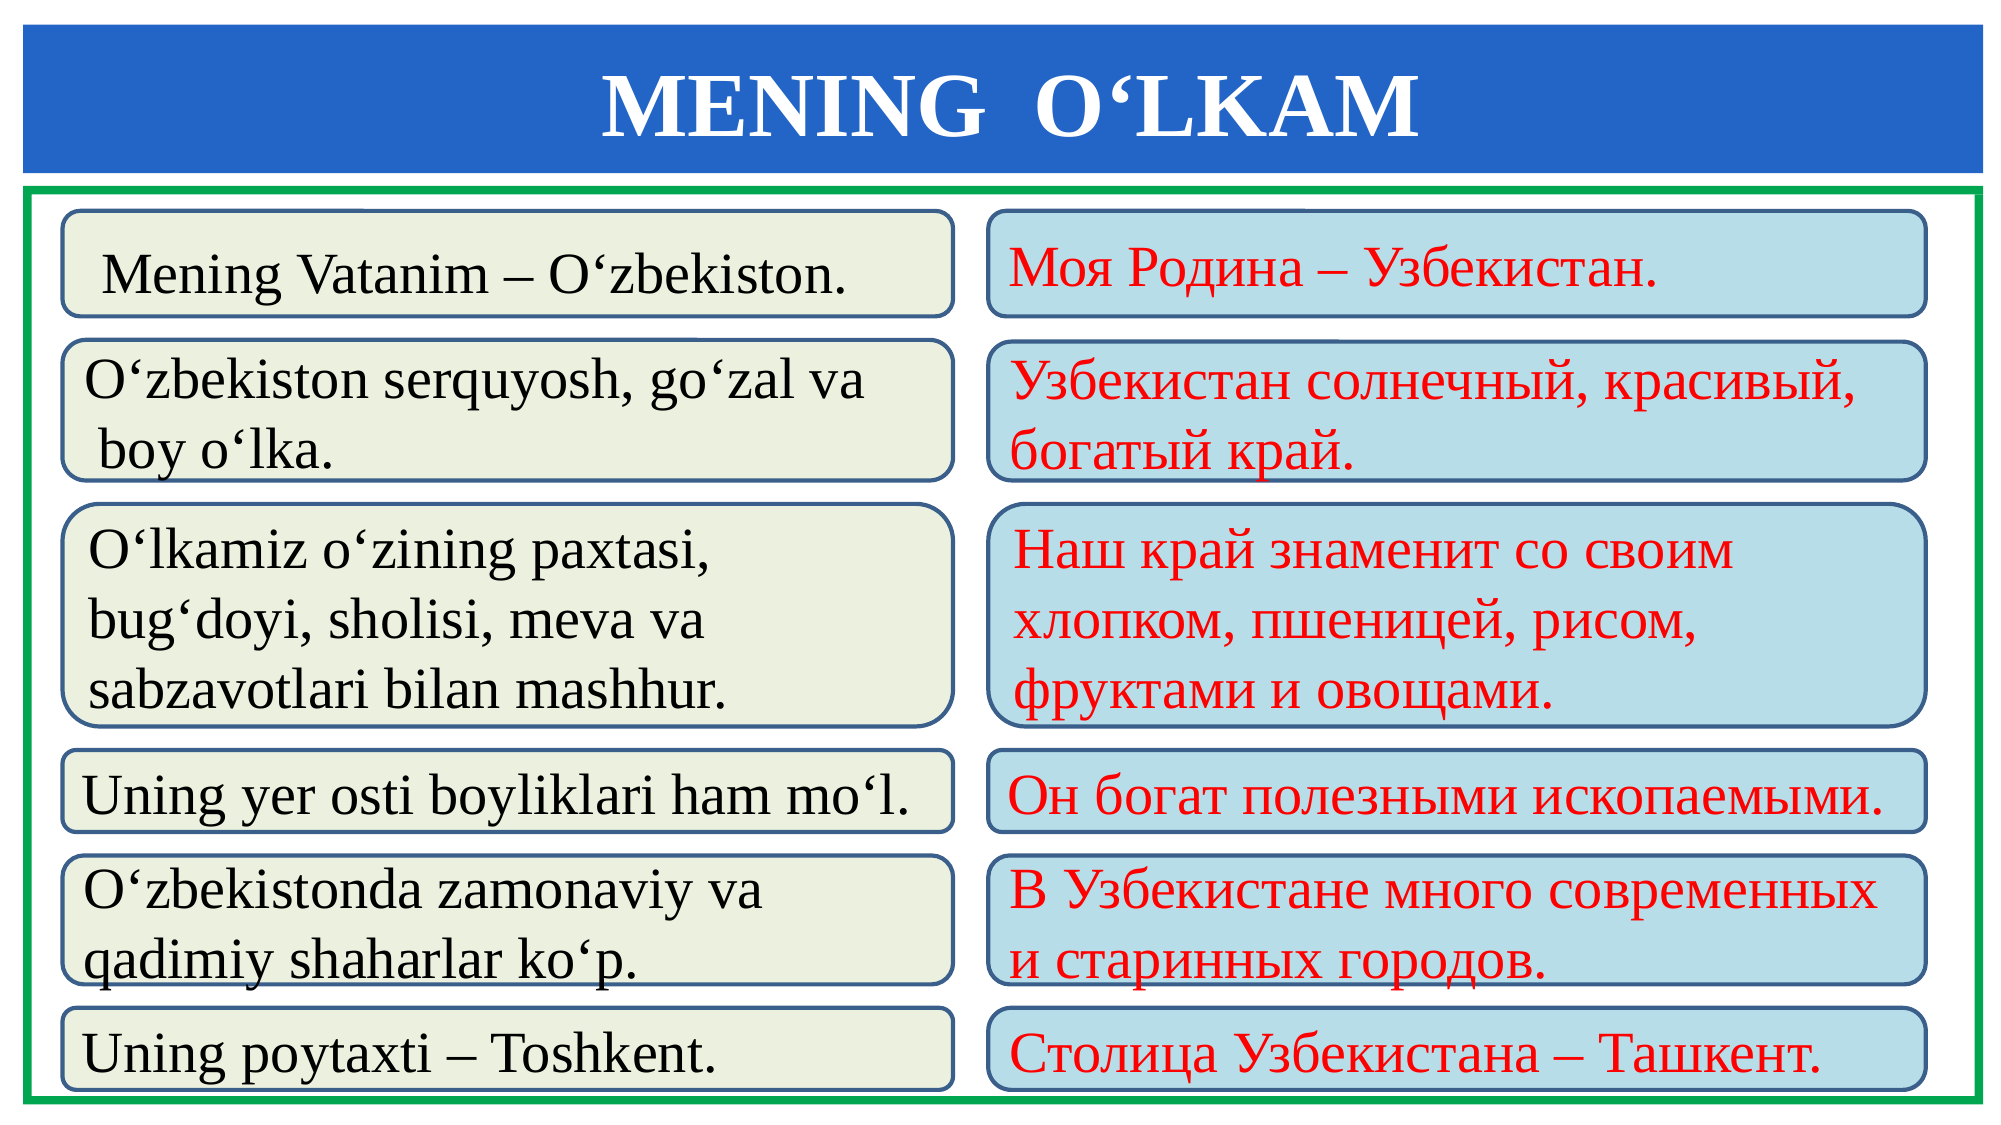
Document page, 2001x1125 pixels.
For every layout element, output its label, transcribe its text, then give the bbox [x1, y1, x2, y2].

text_box Узбекистан солнечный, красивый, богатый край. [986, 339, 1928, 483]
text_box Он богат полезными ископаемыми. [986, 747, 1928, 835]
text_box Столица Узбекистана – Ташкент. [986, 1005, 1928, 1092]
text_box Наш край знаменит со своим хлопком, пшеницей, рисом, фруктами и овощами. [986, 501, 1928, 729]
title MENING O‘LKAM [248, 43, 1752, 158]
text_box Моя Родина – Узбекистан. [986, 208, 1928, 319]
text_box Uning yer osti boyliklari ham mo‘l. [60, 747, 956, 835]
text_box O‘lkamiz o‘zining paxtasi, bug‘doyi, sholisi, meva va sabzavotlari bilan mashhur. [60, 501, 956, 729]
text_box O‘zbekiston serquyosh, go‘zal va boy o‘lka. [60, 337, 956, 483]
text_box O‘zbekistonda zamonaviy va qadimiy shaharlar ko‘p. [60, 853, 956, 987]
text_box Mening Vatanim – O‘zbekiston. [60, 208, 956, 319]
text_box Uning poytaxti – Toshkent. [60, 1005, 956, 1092]
text_box В Узбекистане много современных и старинных городов. [986, 853, 1928, 987]
